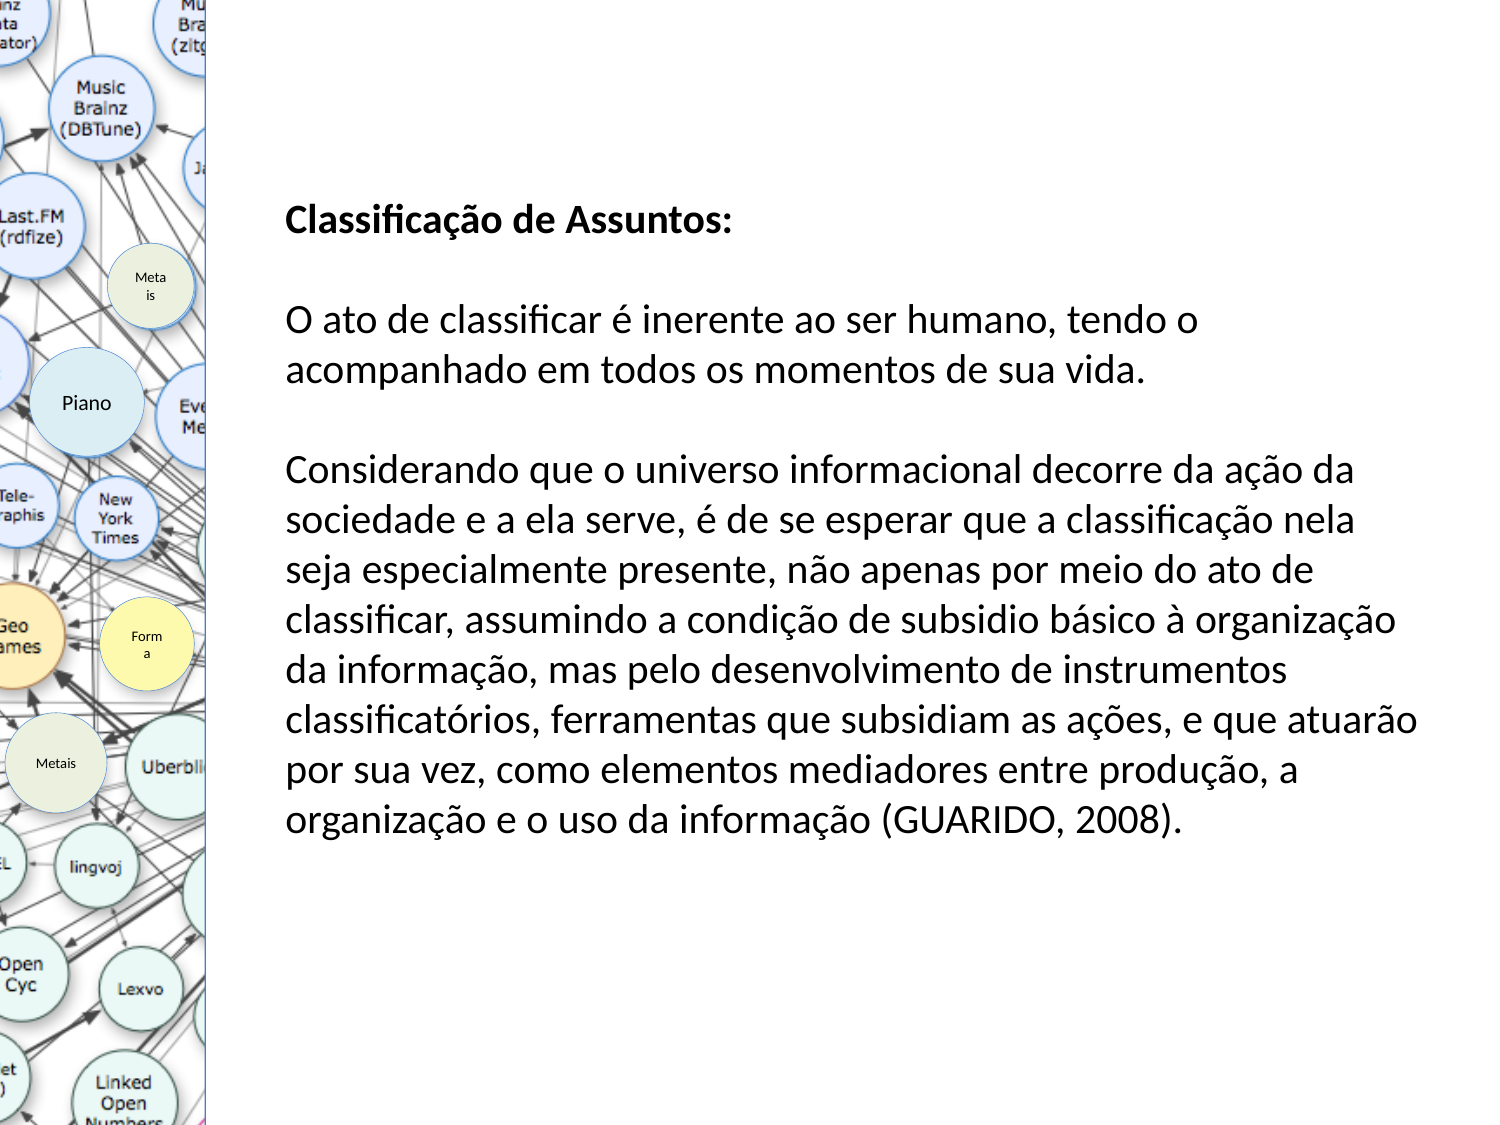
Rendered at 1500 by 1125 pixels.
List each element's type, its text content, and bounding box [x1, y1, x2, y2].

text_box Classificação de Assuntos: O ato de classificar é inerente ao ser humano, tendo o acompanhado em todos os momentos de sua vida. Considerando que o universo informacional decorre da ação da sociedade e a ela serve, é de se esperar que a classificação nela seja especialmente presente, não apenas por meio do ato de classificar, assumindo a condição de subsidio básico à organização da informação, mas pelo desenvolvimento de instrumentos classificatórios, ferramentas que subsidiam as ações, e que atuarão por sua vez, como elementos mediadores entre produção, a organização e o uso da informação (GUARIDO, 2008). [270, 184, 1441, 850]
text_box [0, 0, 206, 1125]
